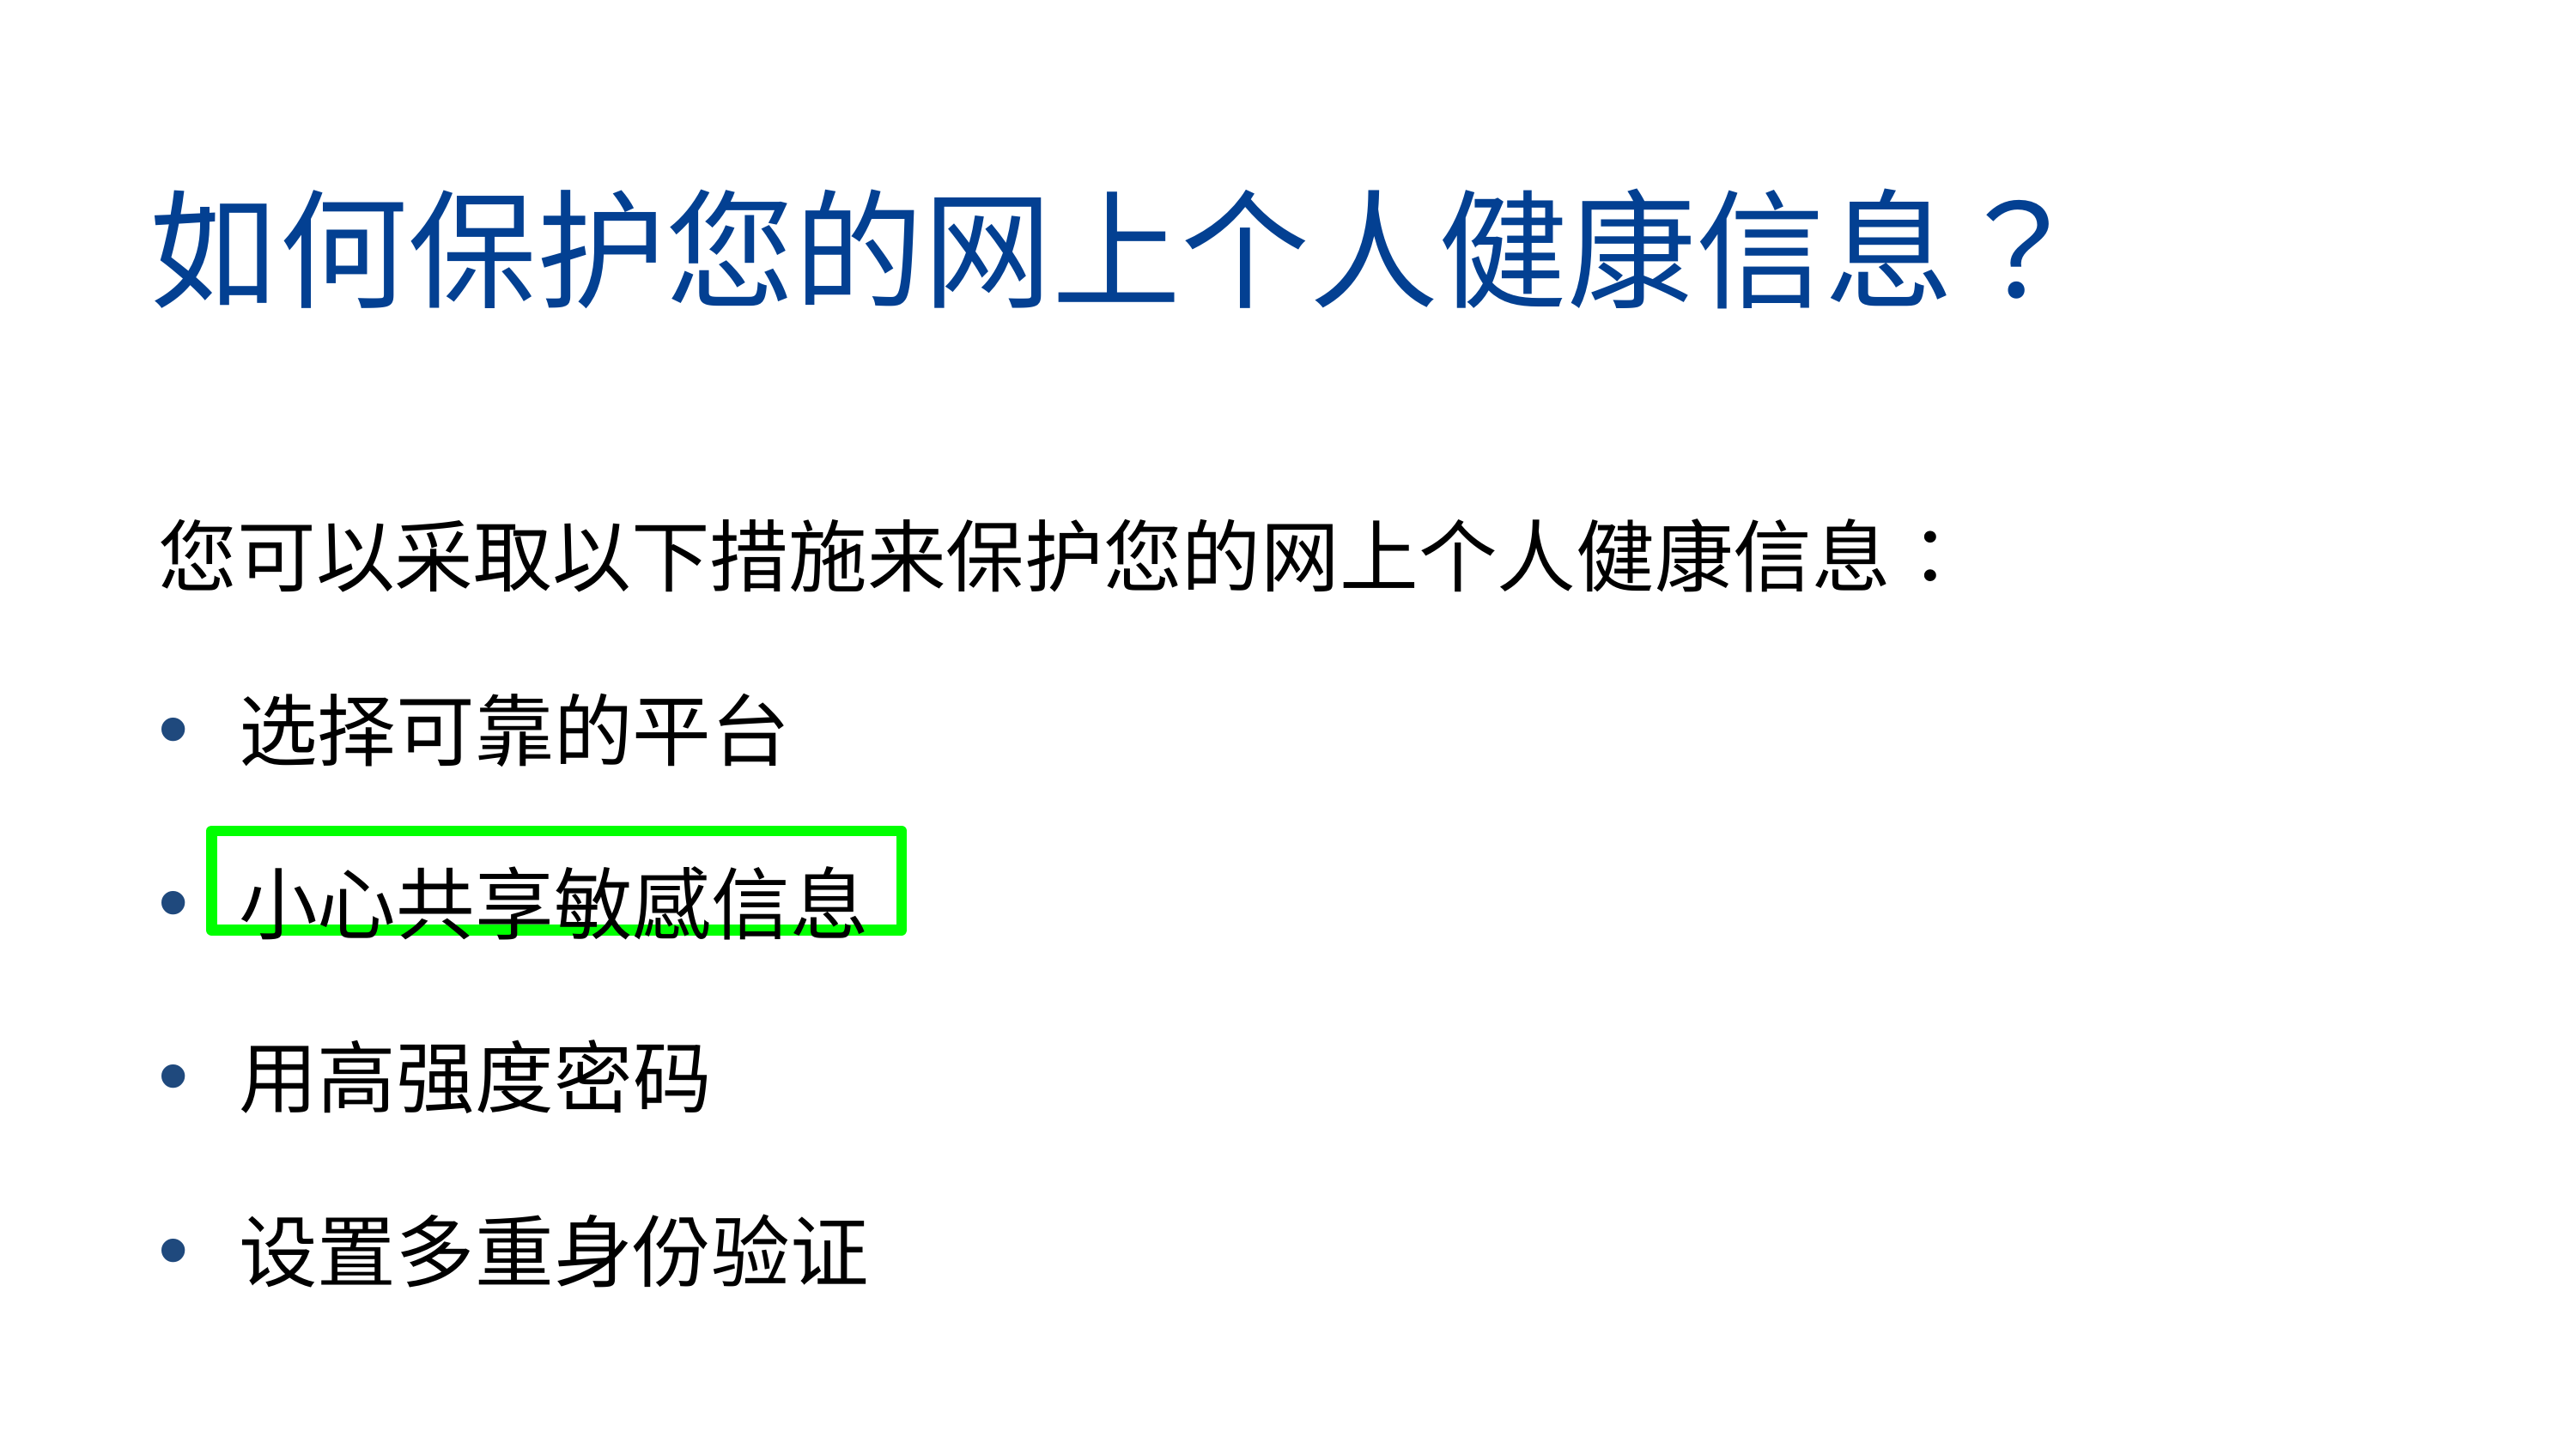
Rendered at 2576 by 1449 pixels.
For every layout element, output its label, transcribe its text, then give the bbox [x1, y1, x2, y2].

text_box 如何保护您的网上个人健康信息？ [150, 155, 2526, 332]
text_box 您可以采取以下措施来保护您的网上个人健康信息： 选择可靠的平台 小心共享敏感信息 用高强度密码 设置多重身份验证 [150, 459, 2482, 1254]
